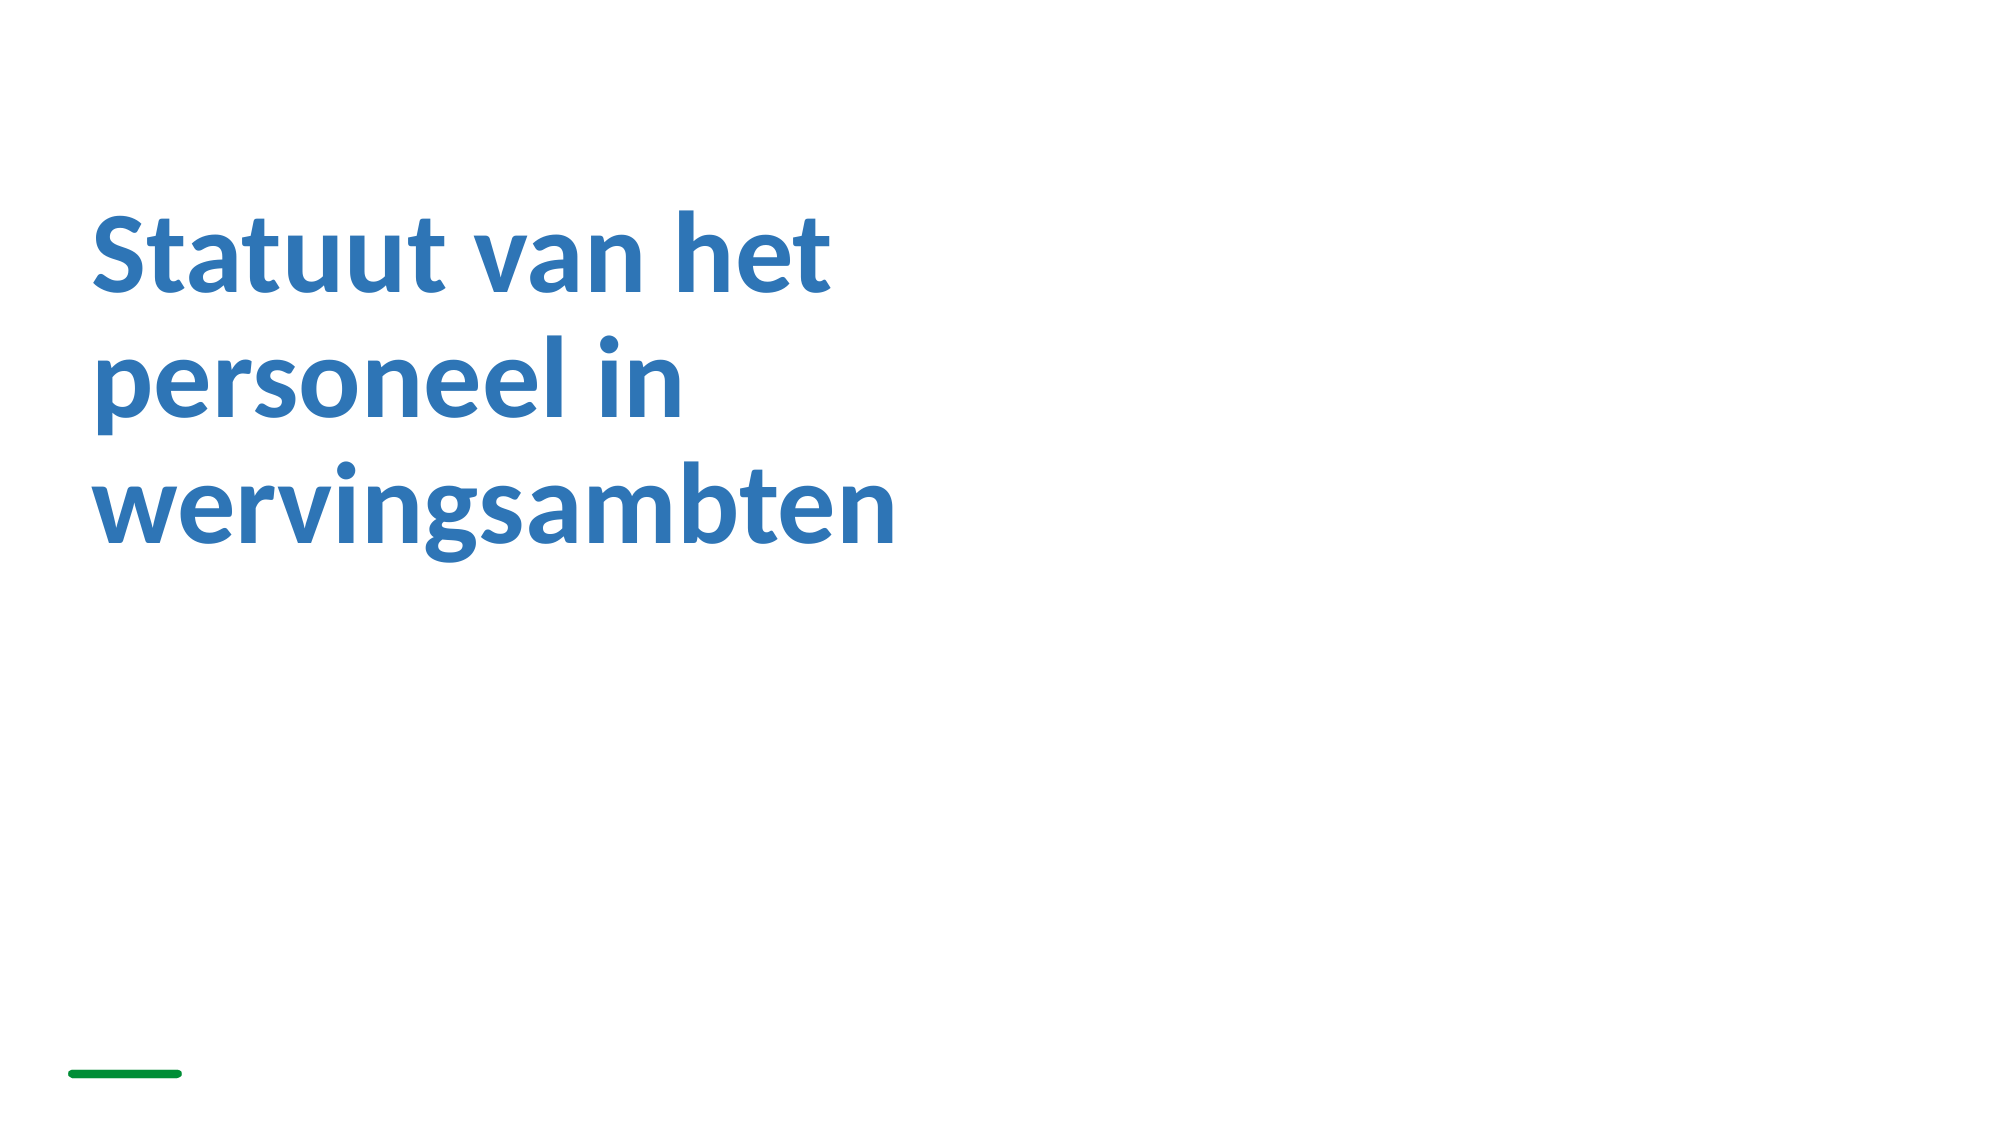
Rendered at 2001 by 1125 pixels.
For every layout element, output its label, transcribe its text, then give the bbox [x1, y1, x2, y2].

title Statuut van het personeel in wervingsambten [76, 184, 1040, 576]
picture [65, 1065, 184, 1082]
